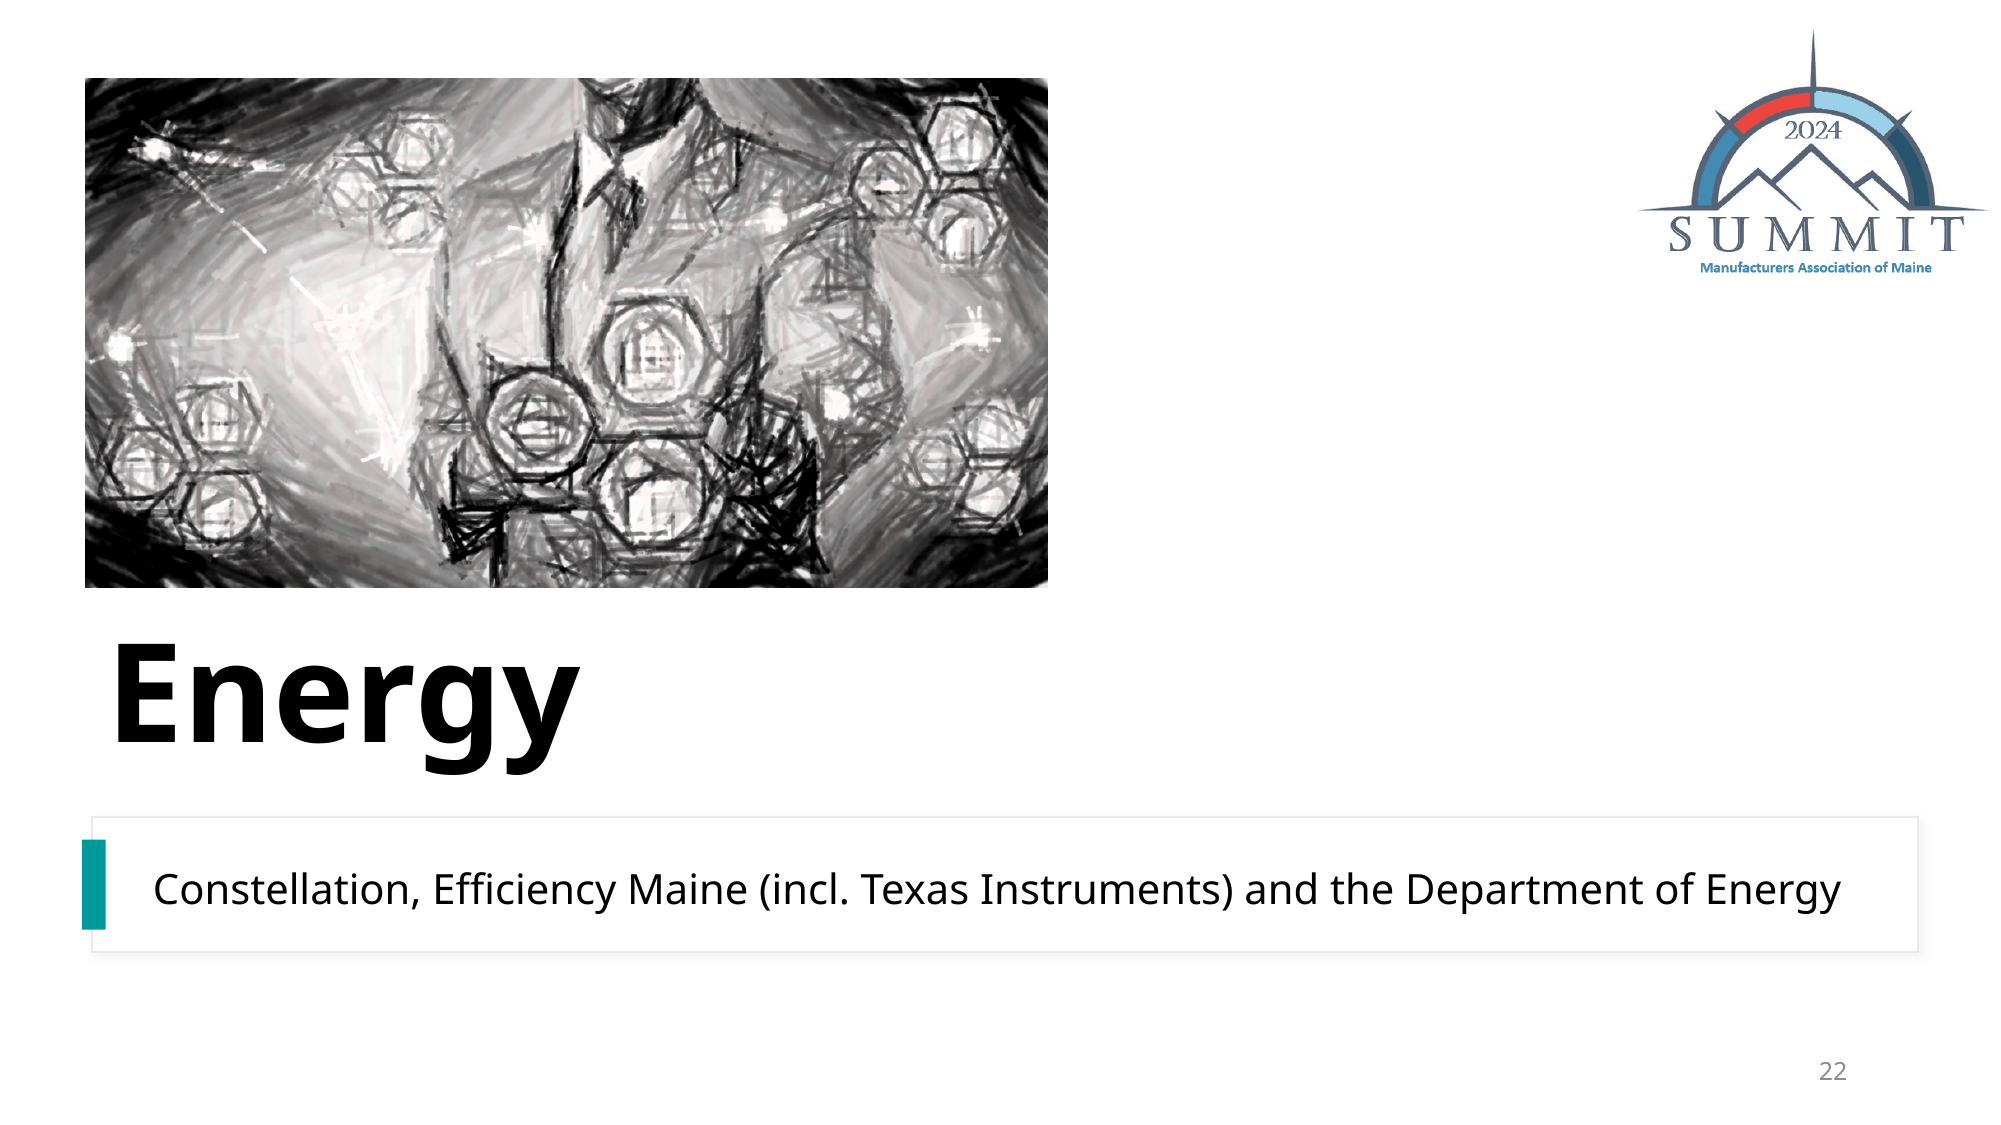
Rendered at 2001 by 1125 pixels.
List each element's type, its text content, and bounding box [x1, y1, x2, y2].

list Constellation, Efficiency Maine (incl. Texas Instruments) and the Department of Energy [138, 836, 1878, 933]
picture [1637, 20, 1990, 277]
title Energy [91, 104, 1878, 780]
slide_number 22 [1412, 1042, 1863, 1103]
picture [85, 78, 1048, 588]
